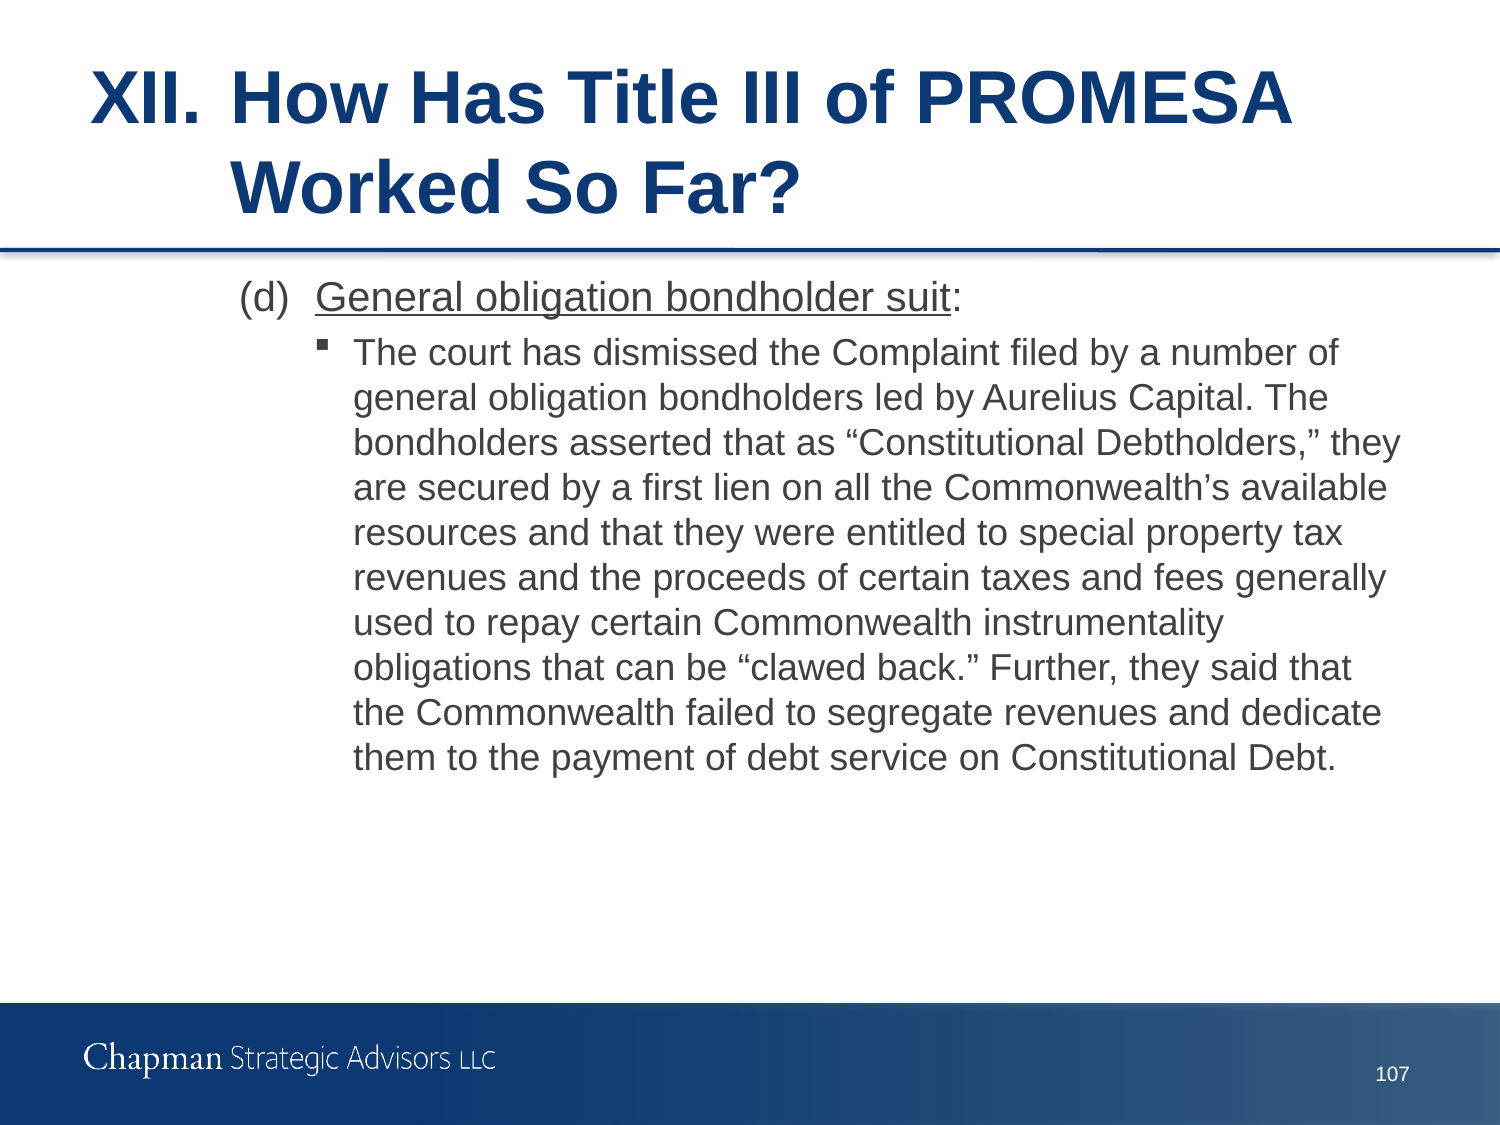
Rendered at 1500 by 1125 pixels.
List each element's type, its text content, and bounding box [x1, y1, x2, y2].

title XII. How Has Title III of PROMESA Worked So Far? [75, 45, 1425, 233]
list (d) General obligation bondholder suit: The court has dismissed the Complaint filed by a number of general obligation bondholders led by Aurelius Capital. The bondholders asserted that as “Constitutional Debtholders,” they are secured by a first lien on all the Commonwealth’s available resources and that they were entitled to special property tax revenues and the proceeds of certain taxes and fees generally used to repay certain Commonwealth instrumentality obligations that can be “clawed back.” Further, they said that the Commonwealth failed to segregate revenues and dedicate them to the payment of debt service on Constitutional Debt. [74, 262, 1426, 1006]
slide_number 106 [1074, 1052, 1425, 1113]
